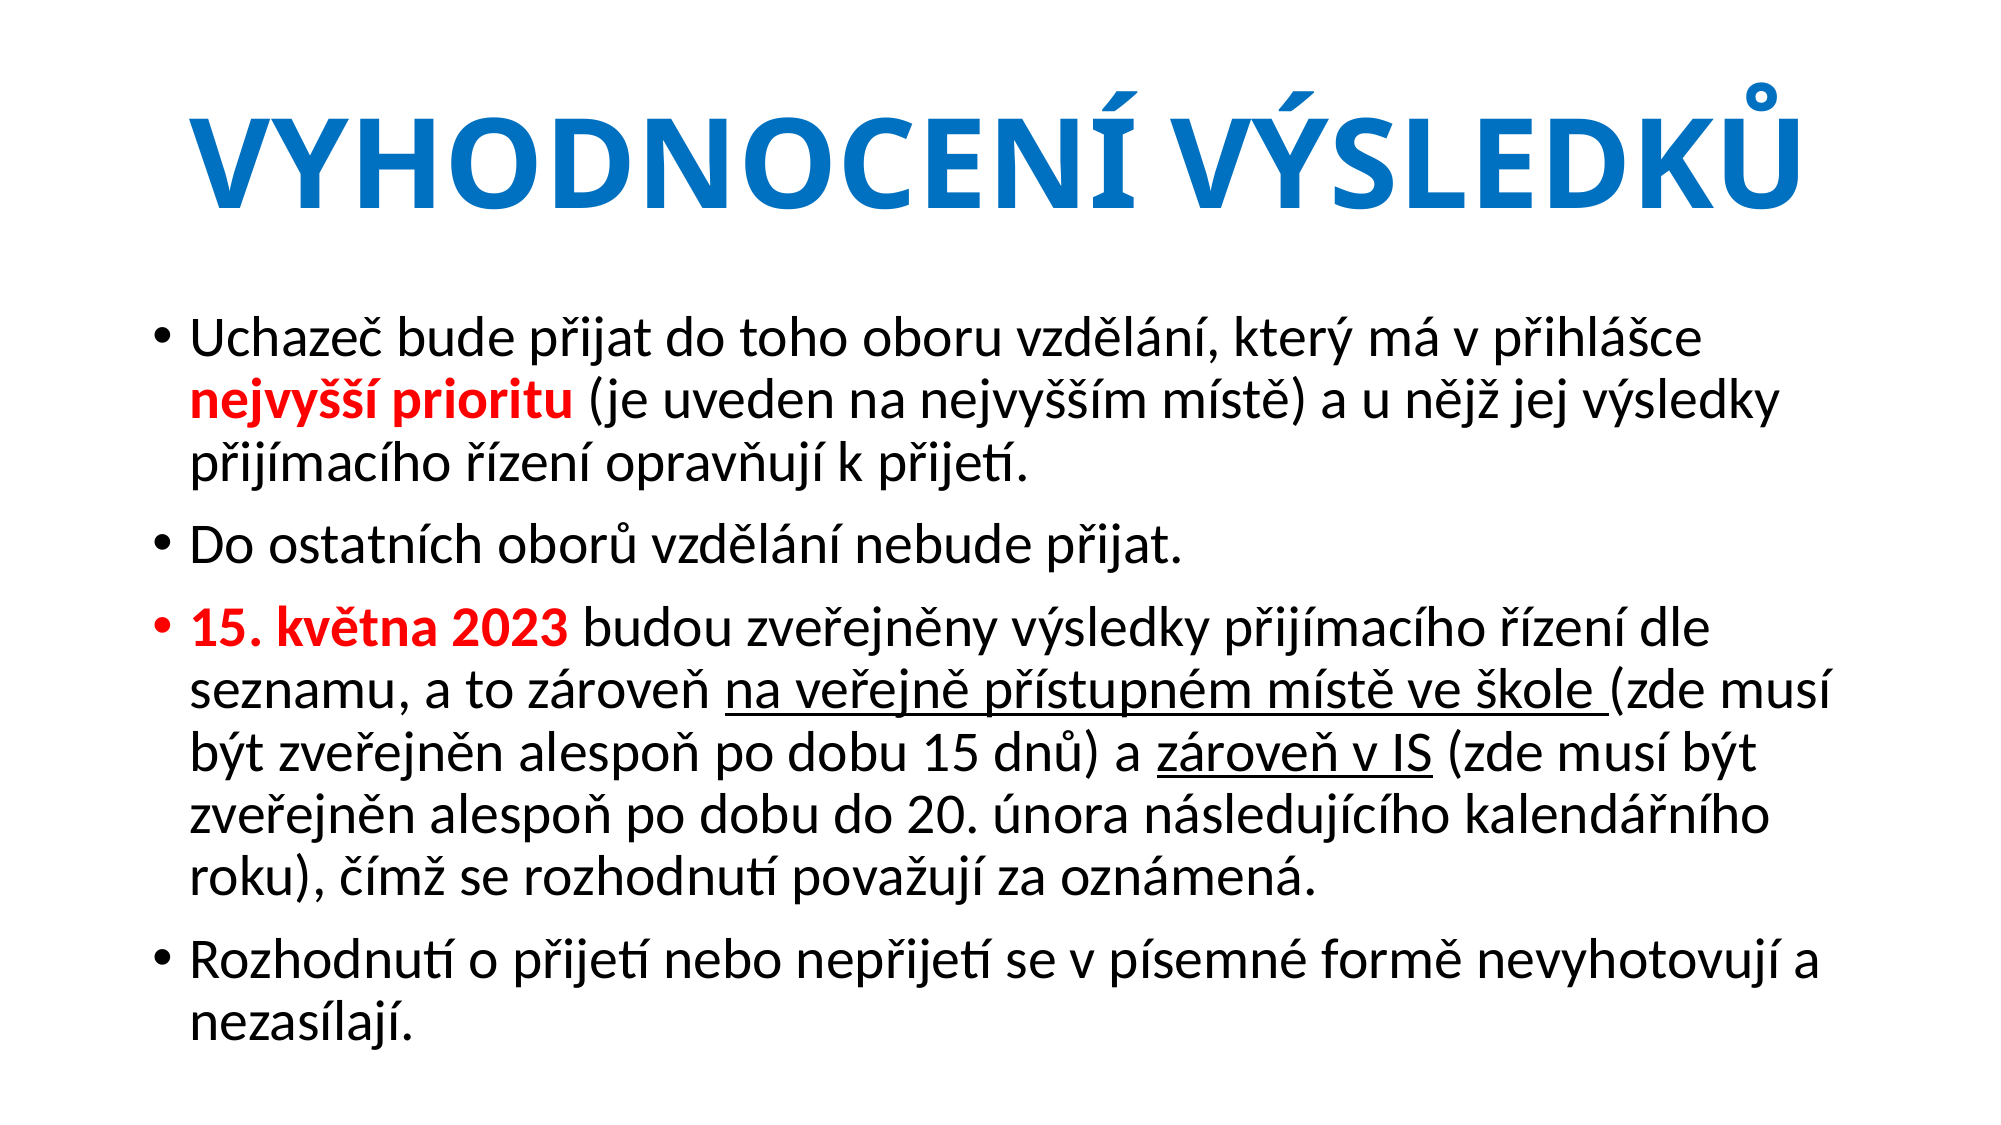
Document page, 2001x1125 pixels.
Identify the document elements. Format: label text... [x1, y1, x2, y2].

title VYHODNOCENÍ VÝSLEDKŮ [137, 59, 1863, 278]
list Uchazeč bude přijat do toho oboru vzdělání, který má v přihlášce nejvyšší prioritu (je uveden na nejvyšším místě) a u nějž jej výsledky přijímacího řízení opravňují k přijetí. Do ostatních oborů vzdělání nebude přijat. 15. května 2023 budou zveřejněny výsledky přijímacího řízení dle seznamu, a to zároveň na veřejně přístupném místě ve škole (zde musí být zveřejněn alespoň po dobu 15 dnů) a zároveň v IS (zde musí být zveřejněn alespoň po dobu do 20. února následujícího kalendářního roku), čímž se rozhodnutí považují za oznámená. Rozhodnutí o přijetí nebo nepřijetí se v písemné formě nevyhotovují a nezasílají. [137, 299, 1863, 1066]
